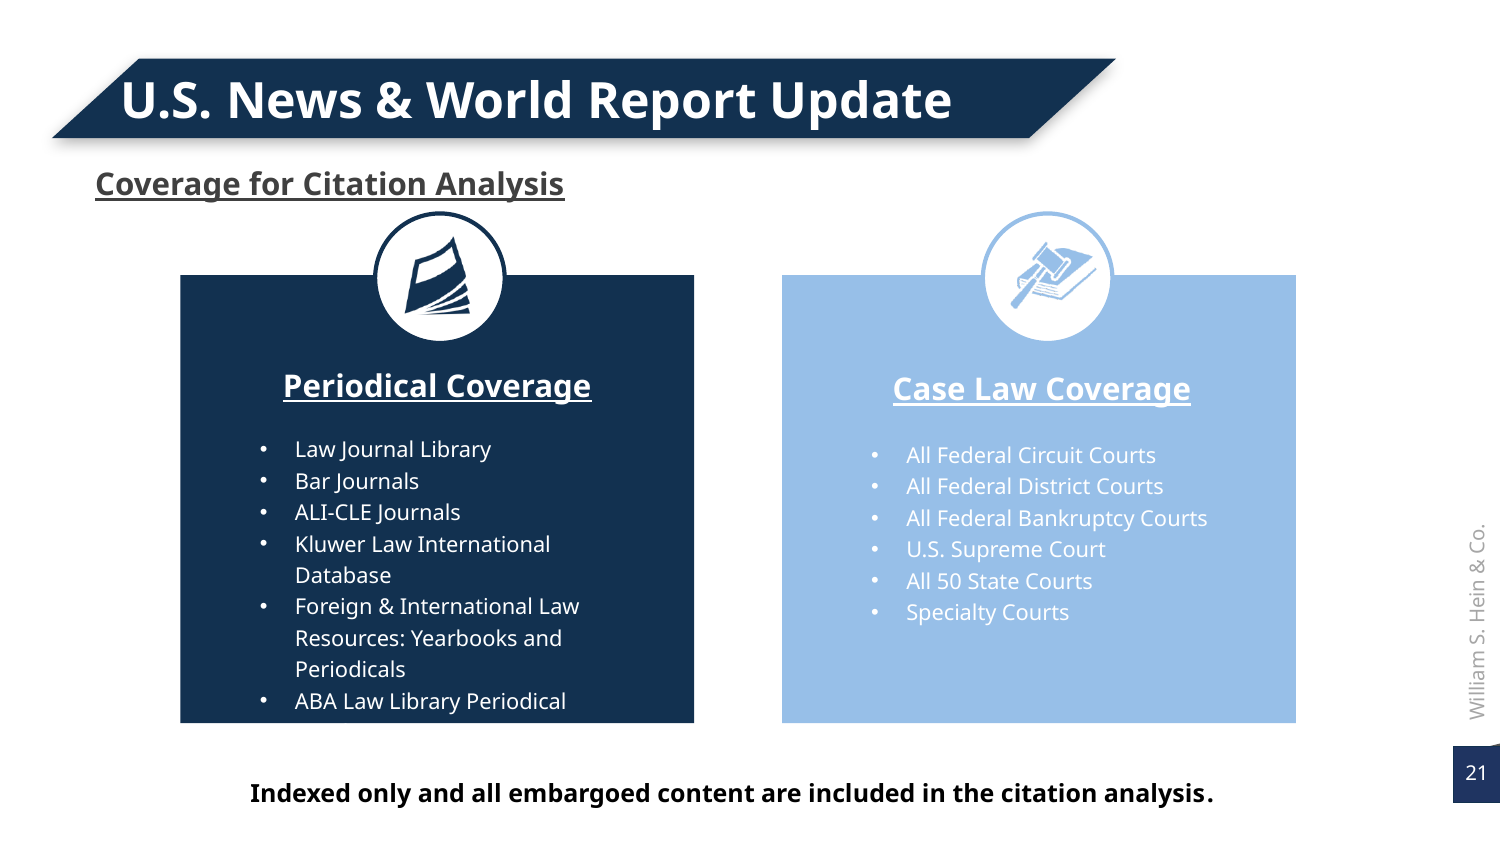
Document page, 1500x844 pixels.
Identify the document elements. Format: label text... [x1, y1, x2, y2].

text_box [499, 247, 507, 310]
text_box [178, 273, 696, 725]
text_box [780, 273, 1298, 725]
text_box U.S. News & World Report Update [49, 56, 1119, 141]
text_box Periodical Coverage [180, 358, 695, 411]
slide_number 21 [1453, 746, 1500, 803]
text_box Case Law Coverage [785, 362, 1299, 415]
text_box Law Journal Library Bar Journals ALI-CLE Journals Kluwer Law International Database Foreign & International Law Resources: Yearbooks and Periodicals ABA Law Library Periodical Database [245, 423, 644, 753]
footer William S. Hein & Co. [1453, 407, 1499, 741]
title Coverage for Citation Analysis [75, 139, 1425, 227]
text_box Indexed only and all embargoed content are included in the citation analysis. [103, 763, 1362, 844]
picture [989, 211, 1117, 339]
text_box [415, 211, 465, 216]
text_box [980, 257, 984, 299]
text_box All Federal Circuit Courts All Federal District Courts All Federal Bankruptcy Courts U.S. Supreme Court All 50 State Courts Specialty Courts [856, 429, 1238, 727]
text_box [416, 341, 463, 346]
picture [380, 218, 495, 333]
